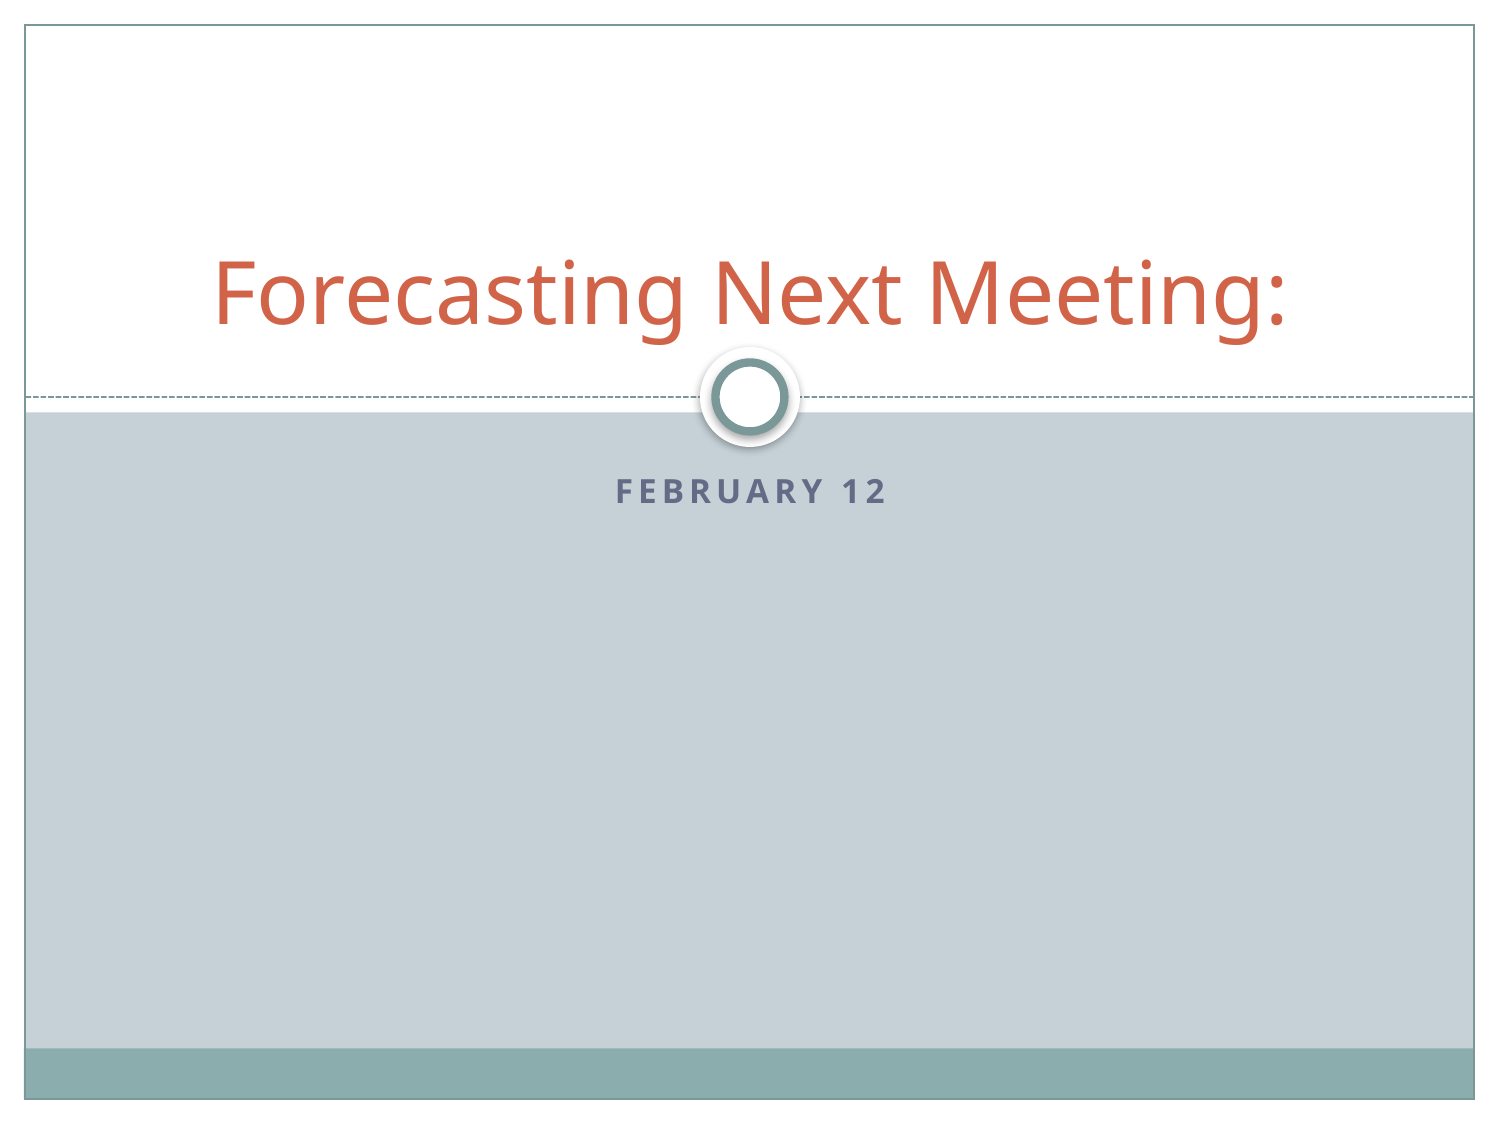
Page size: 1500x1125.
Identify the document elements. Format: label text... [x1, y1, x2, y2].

title Forecasting Next Meeting: [112, 62, 1388, 350]
subtitle February 12 [225, 462, 1275, 750]
